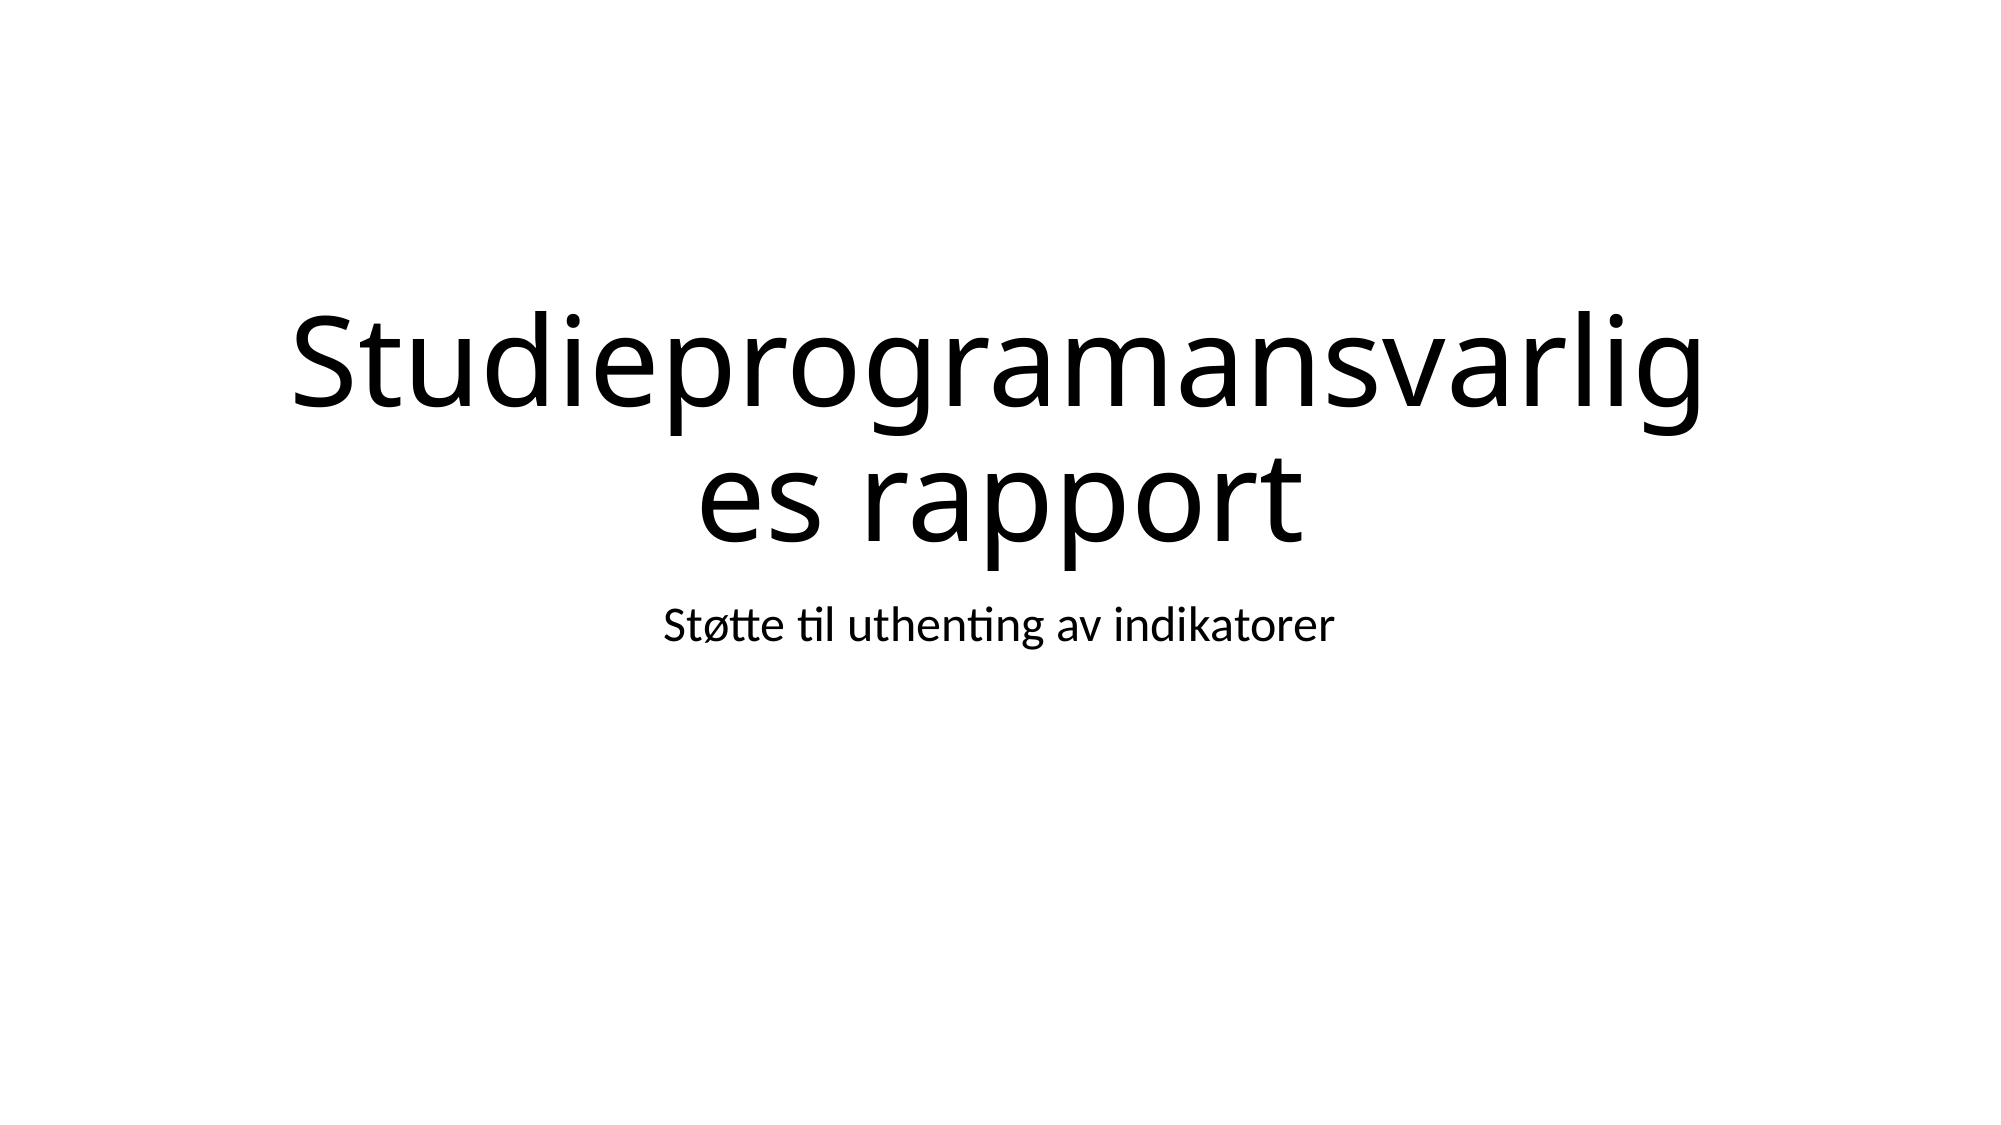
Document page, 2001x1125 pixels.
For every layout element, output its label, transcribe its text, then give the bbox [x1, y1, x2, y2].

title Studieprogramansvarliges rapport [249, 184, 1750, 576]
subtitle Støtte til uthenting av indikatorer [249, 590, 1750, 863]
